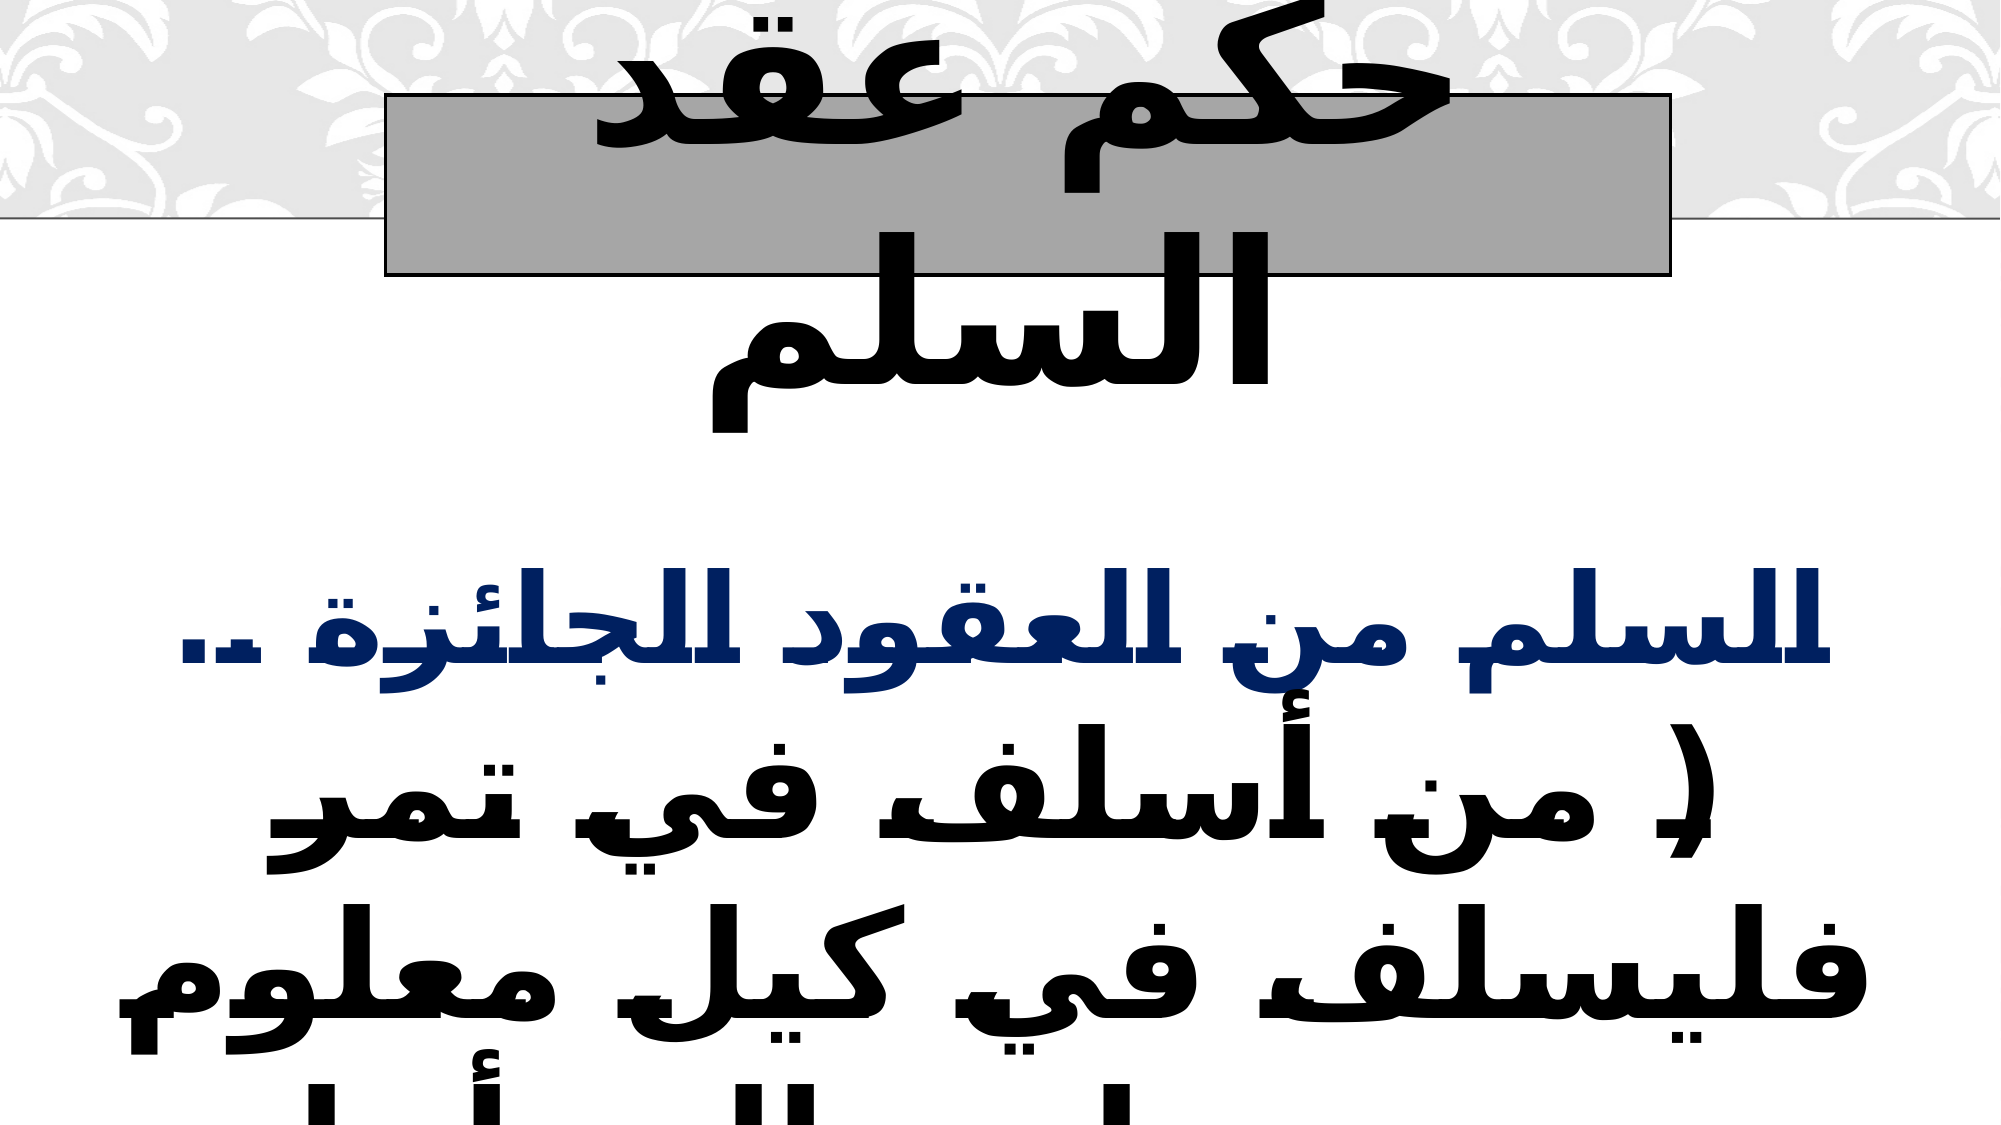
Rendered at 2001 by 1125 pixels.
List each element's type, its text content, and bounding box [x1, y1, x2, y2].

title حكم عقد السلم [384, 93, 1672, 277]
list السلم من العقود الجائزة .. ( من أسلف في تمر فليسلف في كيل معلوم ووزن معلوم إلى أجل معلوم ) [99, 331, 1900, 1075]
